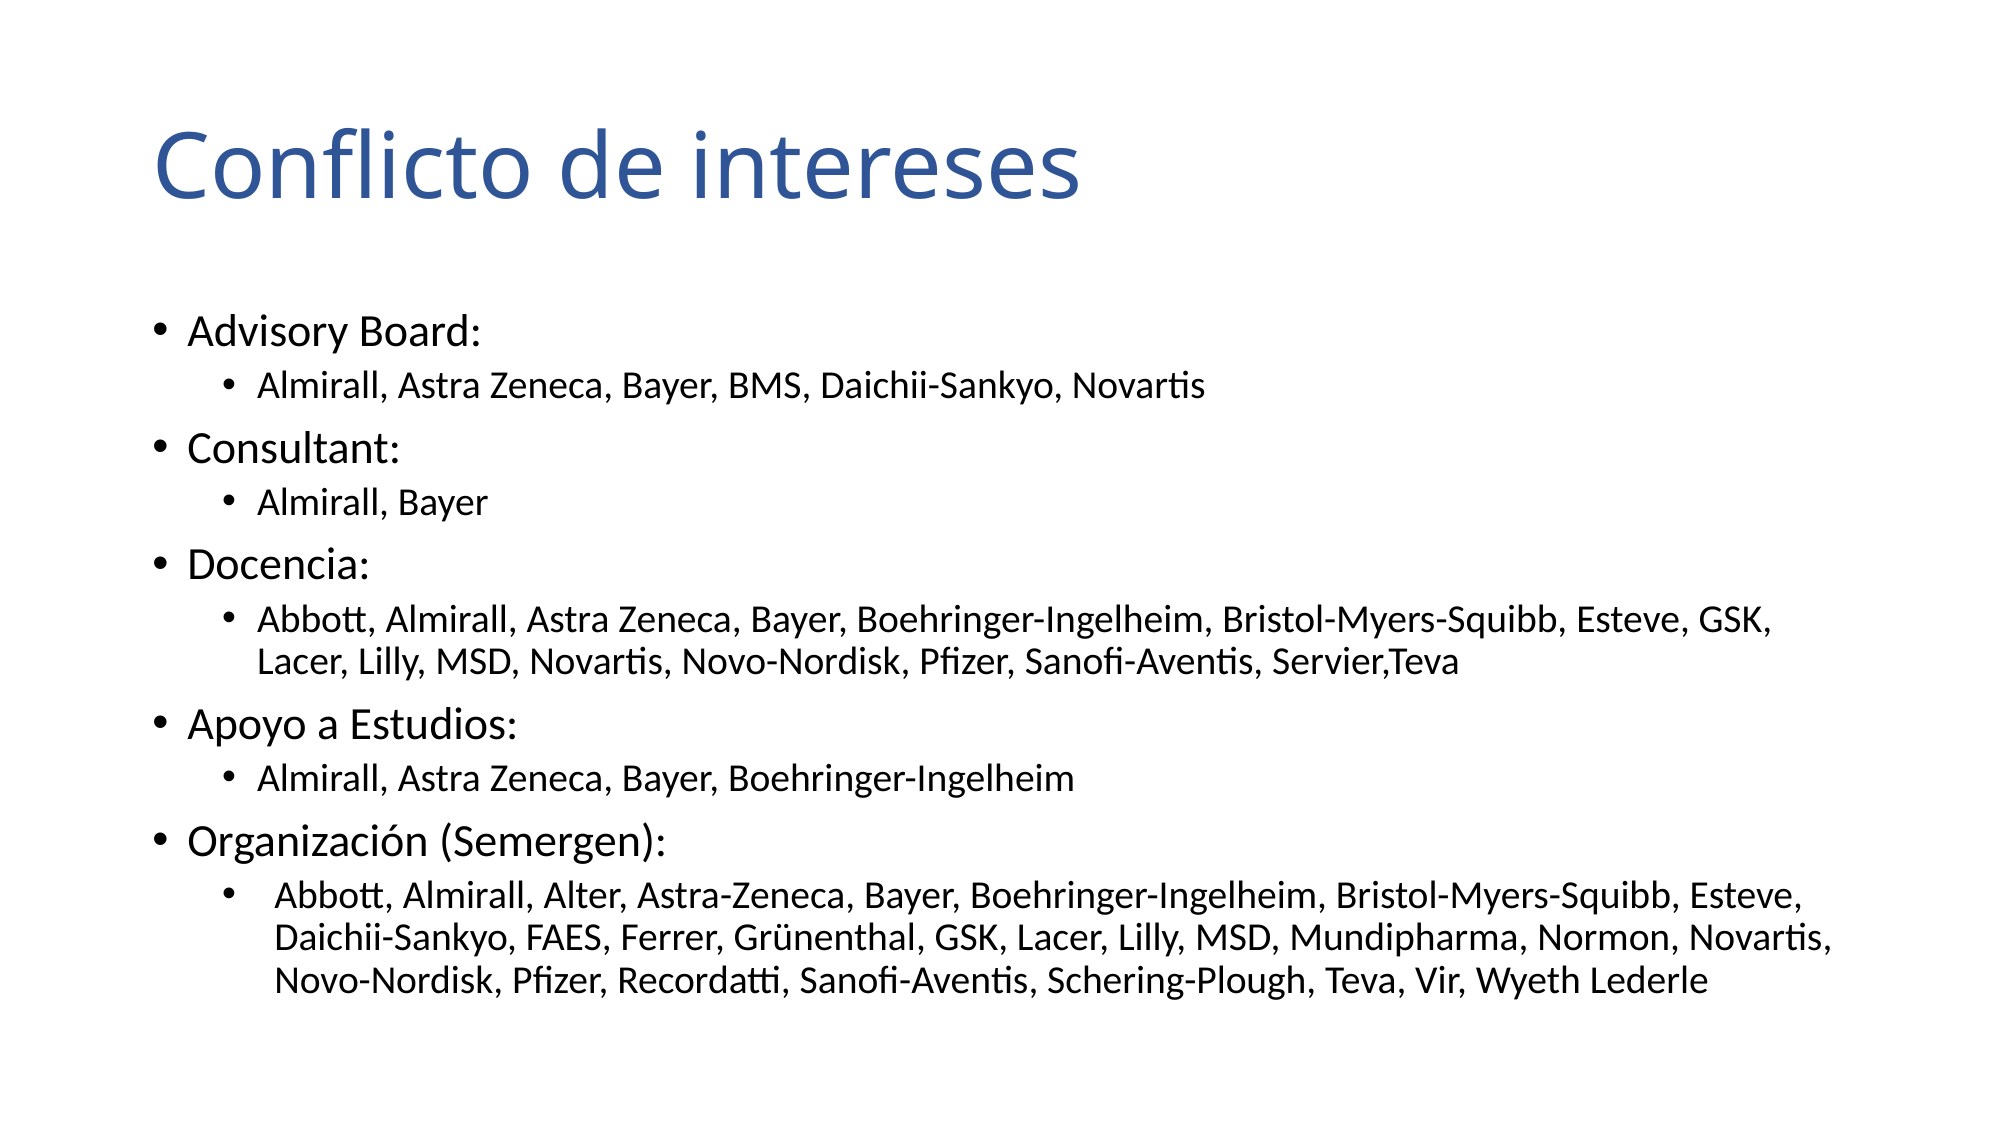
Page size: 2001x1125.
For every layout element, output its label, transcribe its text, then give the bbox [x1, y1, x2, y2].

list Advisory Board: Almirall, Astra Zeneca, Bayer, BMS, Daichii-Sankyo, Novartis Consultant: Almirall, Bayer Docencia: Abbott, Almirall, Astra Zeneca, Bayer, Boehringer-Ingelheim, Bristol-Myers-Squibb, Esteve, GSK, Lacer, Lilly, MSD, Novartis, Novo-Nordisk, Pfizer, Sanofi-Aventis, Servier,Teva Apoyo a Estudios: Almirall, Astra Zeneca, Bayer, Boehringer-Ingelheim Organización (Semergen): Abbott, Almirall, Alter, Astra-Zeneca, Bayer, Boehringer-Ingelheim, Bristol-Myers-Squibb, Esteve, Daichii-Sankyo, FAES, Ferrer, Grünenthal, GSK, Lacer, Lilly, MSD, Mundipharma, Normon, Novartis, Novo-Nordisk, Pfizer, Recordatti, Sanofi-Aventis, Schering-Plough, Teva, Vir, Wyeth Lederle [137, 299, 1863, 1014]
title Conflicto de intereses [137, 59, 1863, 278]
